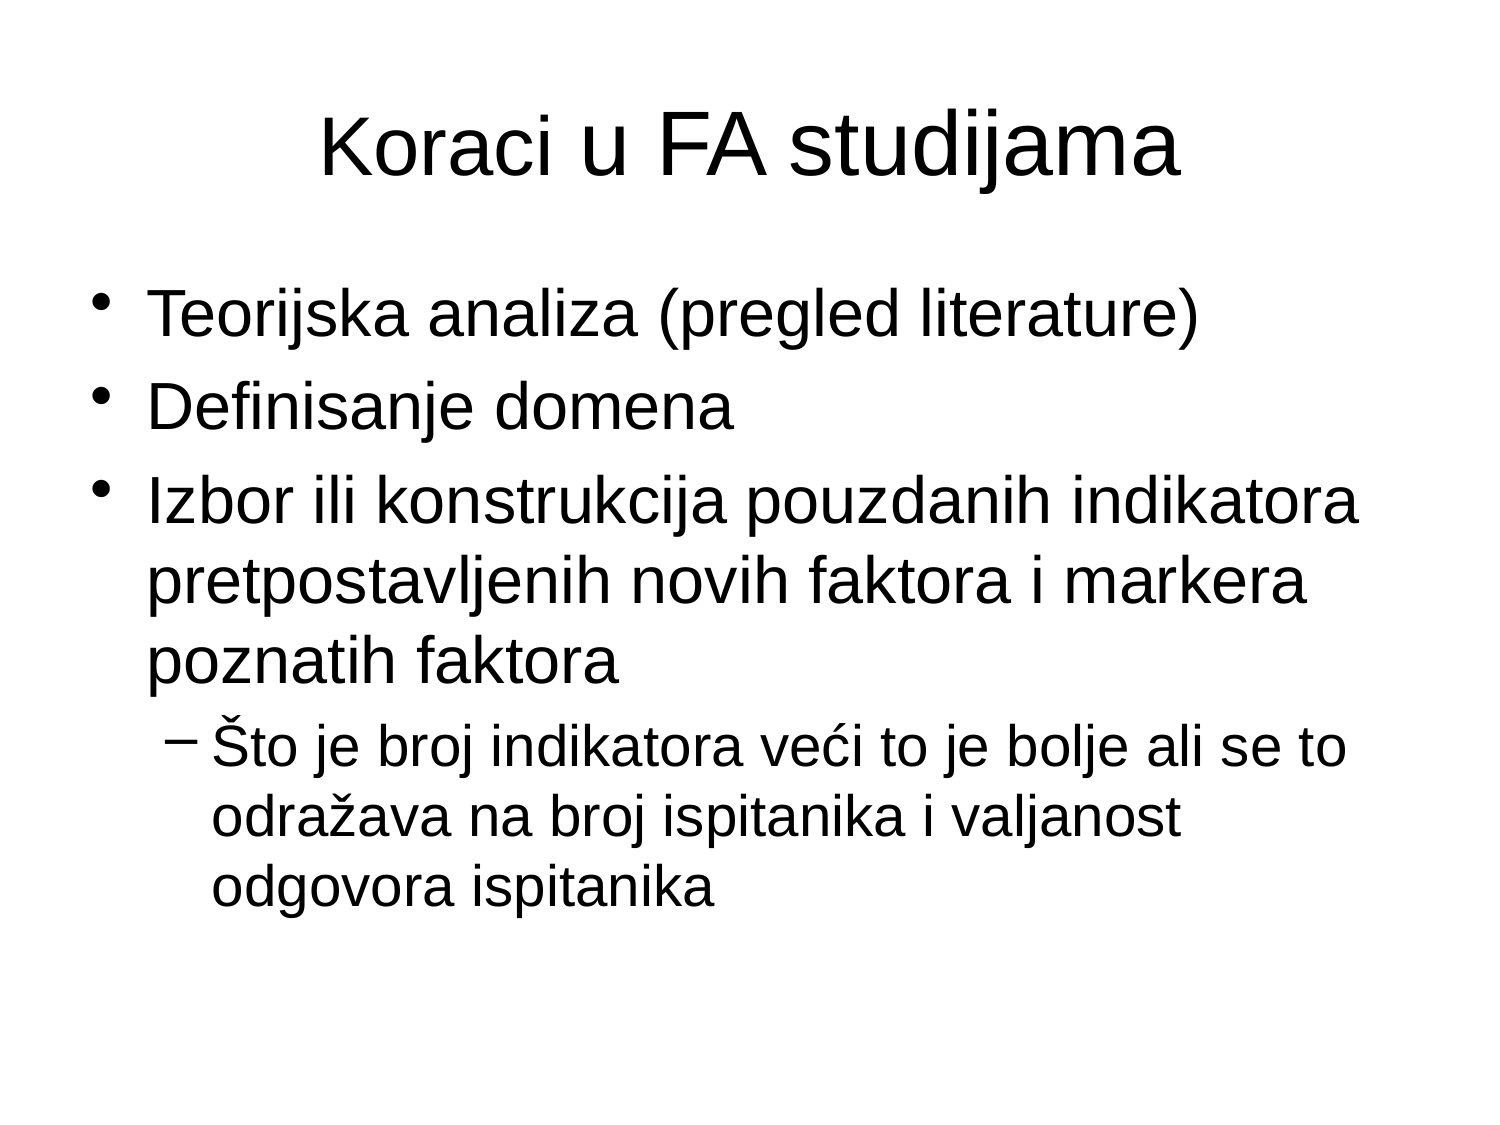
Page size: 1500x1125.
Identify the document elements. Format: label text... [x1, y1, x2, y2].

title Koraci u FA studijama [74, 44, 1426, 233]
list Teorijska analiza (pregled literature) Definisanje domena Izbor ili konstrukcija pouzdanih indikatora pretpostavljenih novih faktora i markera poznatih faktora Što je broj indikatora veći to je bolje ali se to odražava na broj ispitanika i valjanost odgovora ispitanika [74, 262, 1426, 1006]
